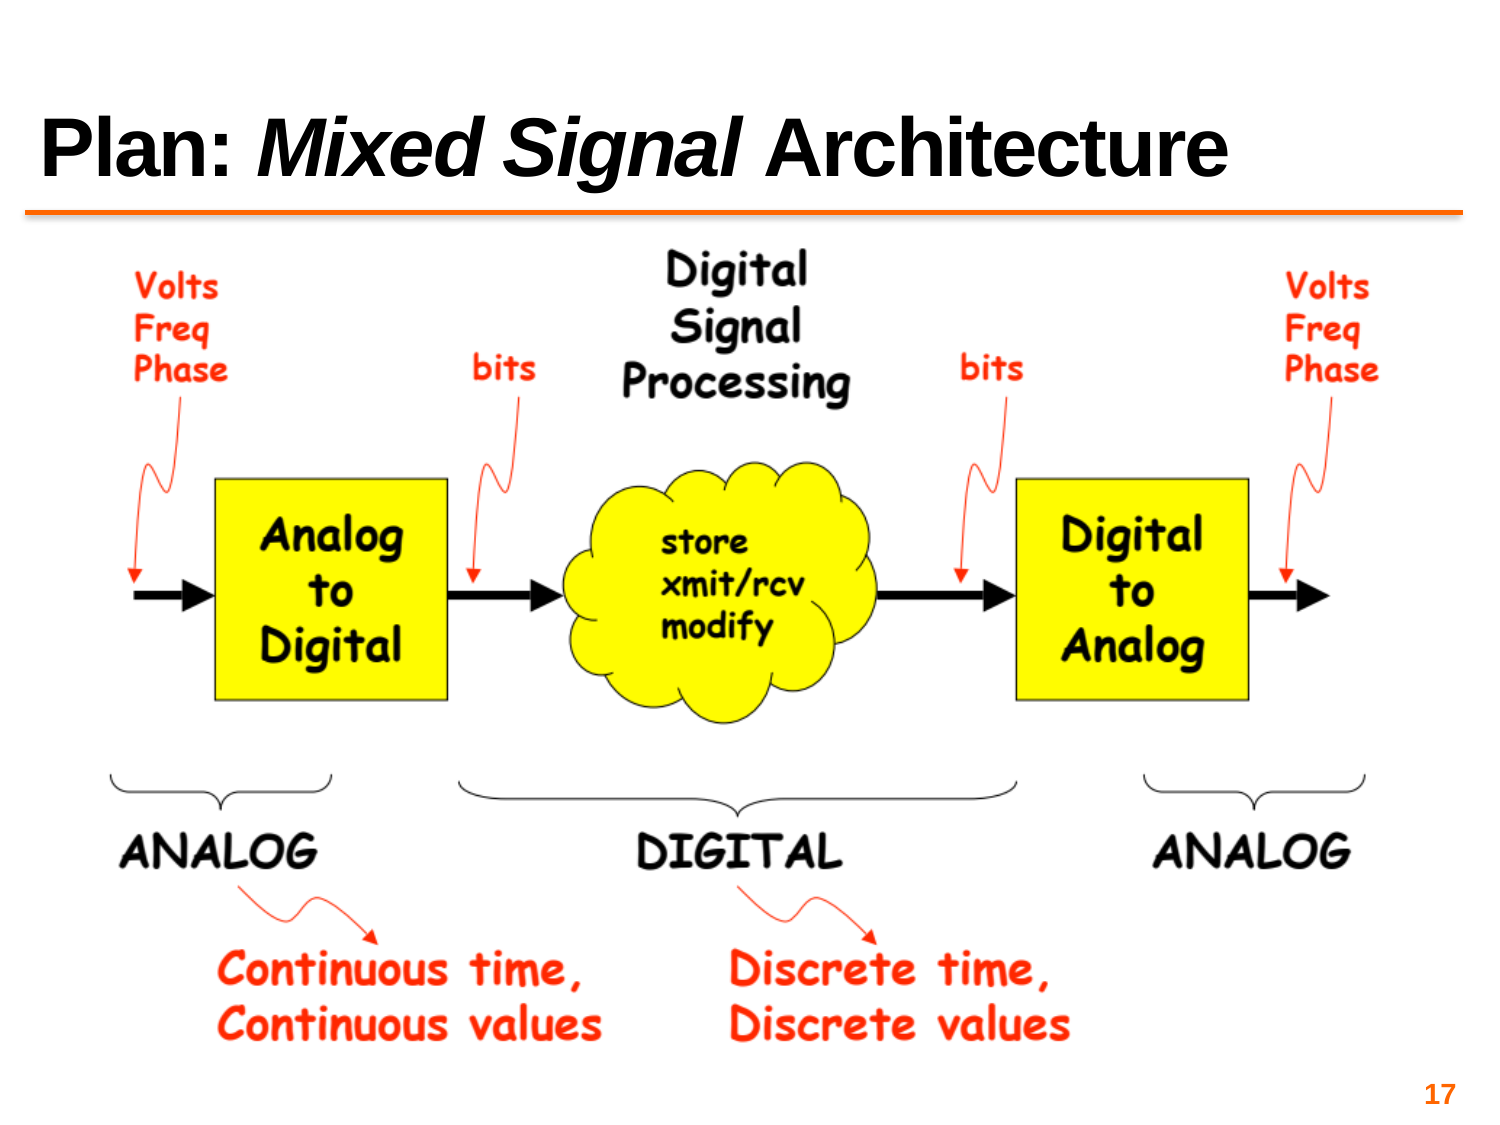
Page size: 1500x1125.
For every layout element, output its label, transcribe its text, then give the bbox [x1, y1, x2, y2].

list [87, 237, 1400, 1063]
slide_number 17 [1112, 1074, 1463, 1110]
title Plan: Mixed Signal Architecture [24, 24, 1463, 201]
